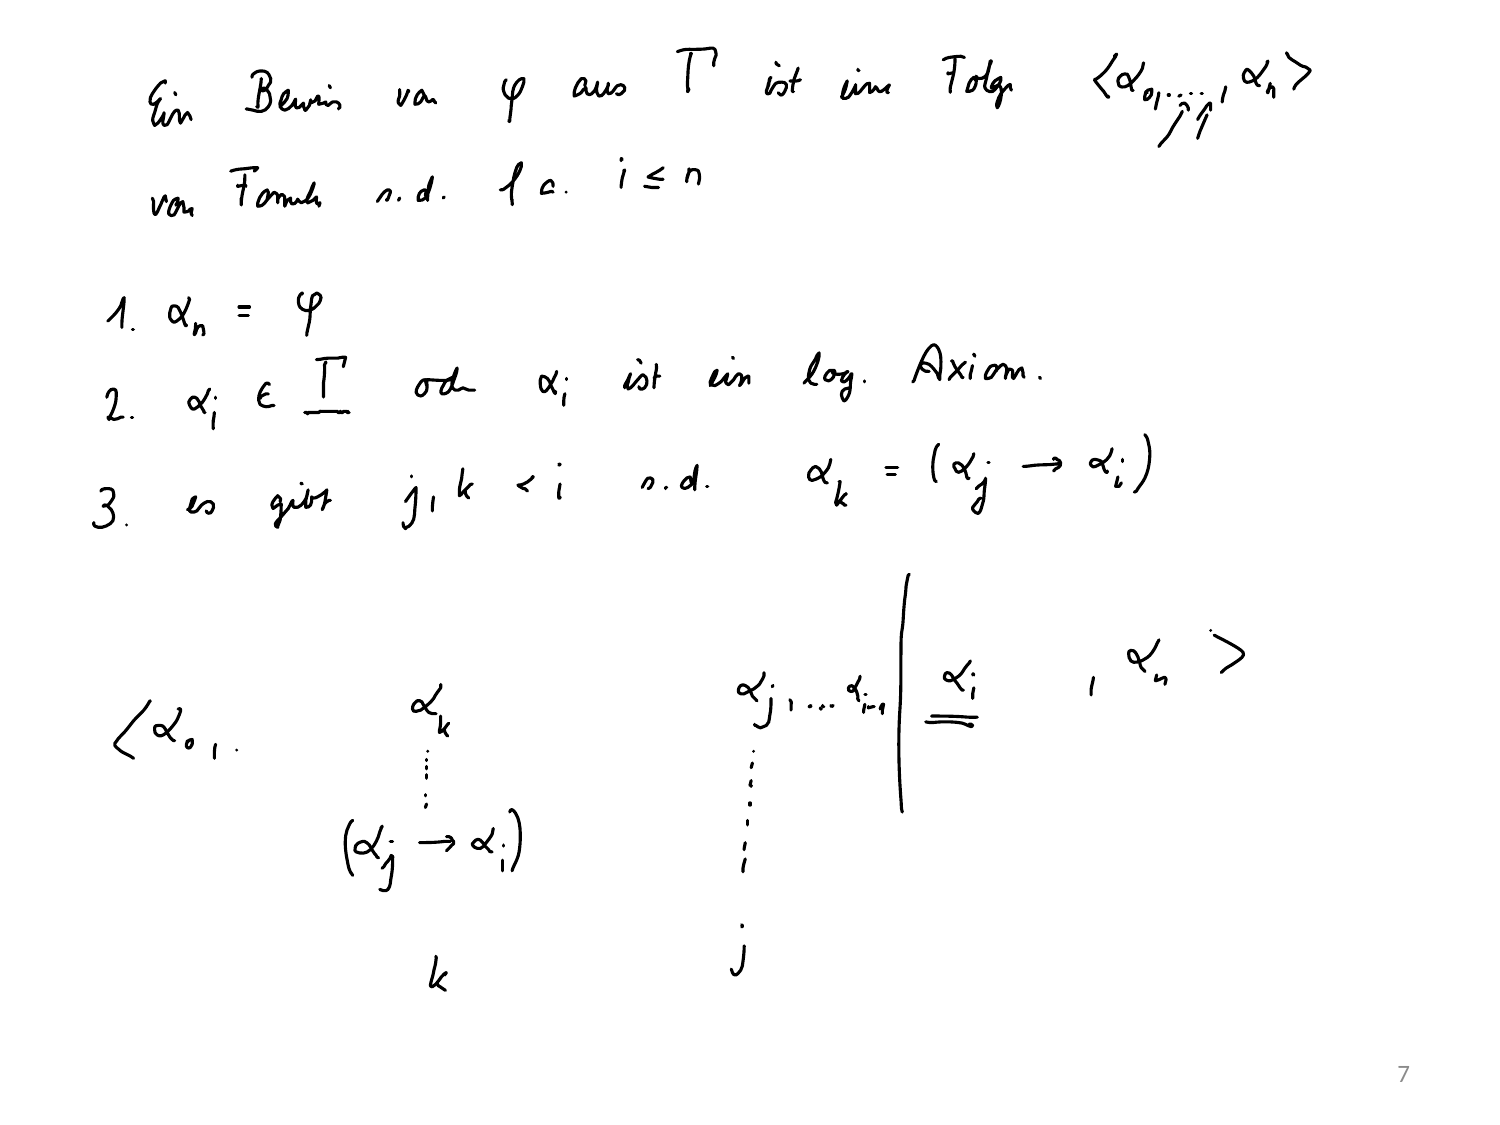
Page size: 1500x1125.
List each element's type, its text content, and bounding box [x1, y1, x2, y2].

slide_number 7 [1074, 1042, 1425, 1103]
